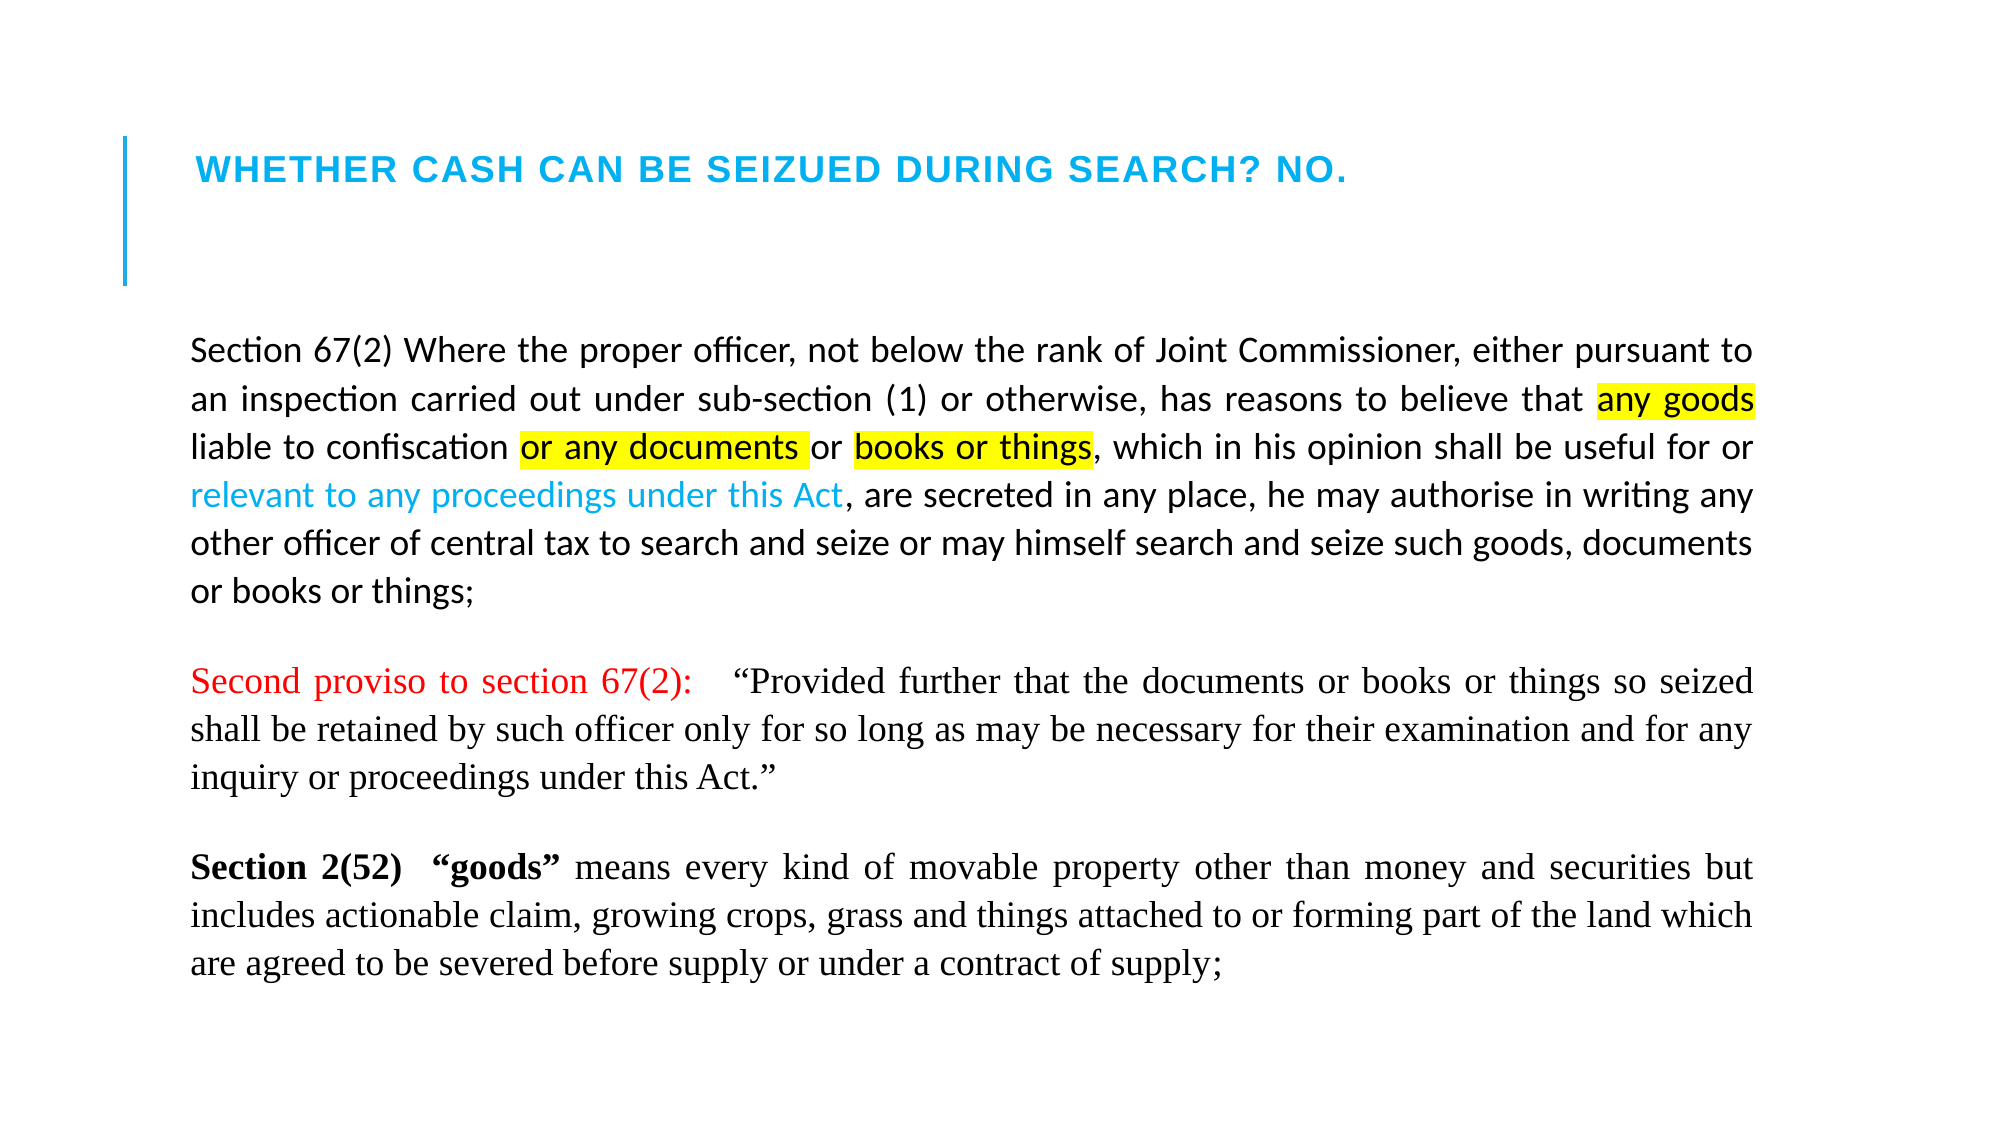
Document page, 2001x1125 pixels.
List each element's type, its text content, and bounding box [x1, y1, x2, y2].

list Section 67(2) Where the proper officer, not below the rank of Joint Commissioner, either pursuant to an inspection carried out under sub-section (1) or otherwise, has reasons to believe that any goods liable to confiscation or any documents or books or things, which in his opinion shall be useful for or relevant to any proceedings under this Act, are secreted in any place, he may authorise in writing any other officer of central tax to search and seize or may himself search and seize such goods, documents or books or things; Second proviso to section 67(2): “Provided further that the documents or books or things so seized shall be retained by such officer only for so long as may be necessary for their examination and for any inquiry or proceedings under this Act.” Section 2(52) “goods” means every kind of movable property other than money and securities but includes actionable claim, growing crops, grass and things attached to or forming part of the land which are agreed to be severed before supply or under a contract of supply; [168, 314, 1763, 1035]
title Whether CASH CAN BE SEIZUED DURING SEARCH? No. [168, 102, 1763, 242]
